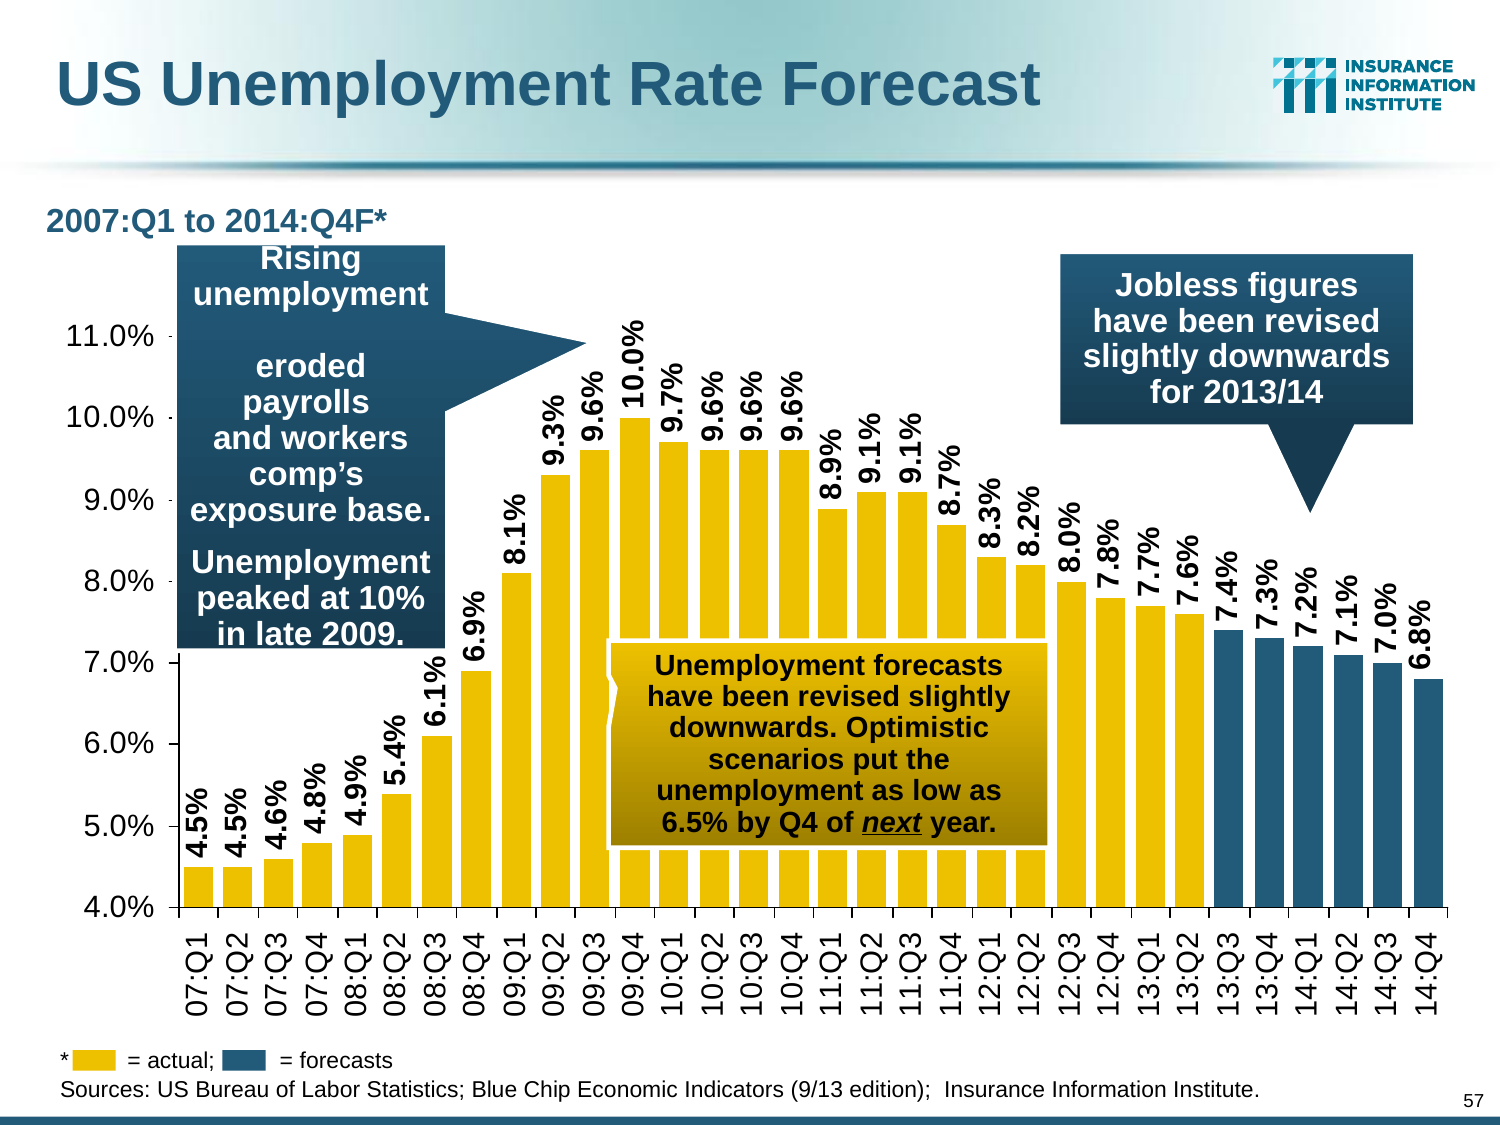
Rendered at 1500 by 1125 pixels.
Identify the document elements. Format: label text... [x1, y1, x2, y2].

text_box 2007:Q1 to 2014:Q4F* [46, 203, 1395, 240]
text_box * = actual; = forecasts Sources: US Bureau of Labor Statistics; Blue Chip Economic Indicators (9/13 edition); Insurance Information Institute. [0, 1050, 1395, 1125]
text_box [222, 1050, 266, 1071]
picture [0, 0, 1500, 189]
text_box [72, 1050, 116, 1071]
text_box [52, 302, 1456, 1031]
text_box Jobless figures have been revised slightly downwards for 2013/14 [1058, 251, 1416, 300]
title US Unemployment Rate Forecast [48, 14, 1264, 157]
slide_number 57 [1410, 1091, 1485, 1112]
text_box Rising unemployment eroded payrolls and workers comp’s exposure base. Unemployment peaked at 10% in late 2009. [174, 243, 448, 300]
